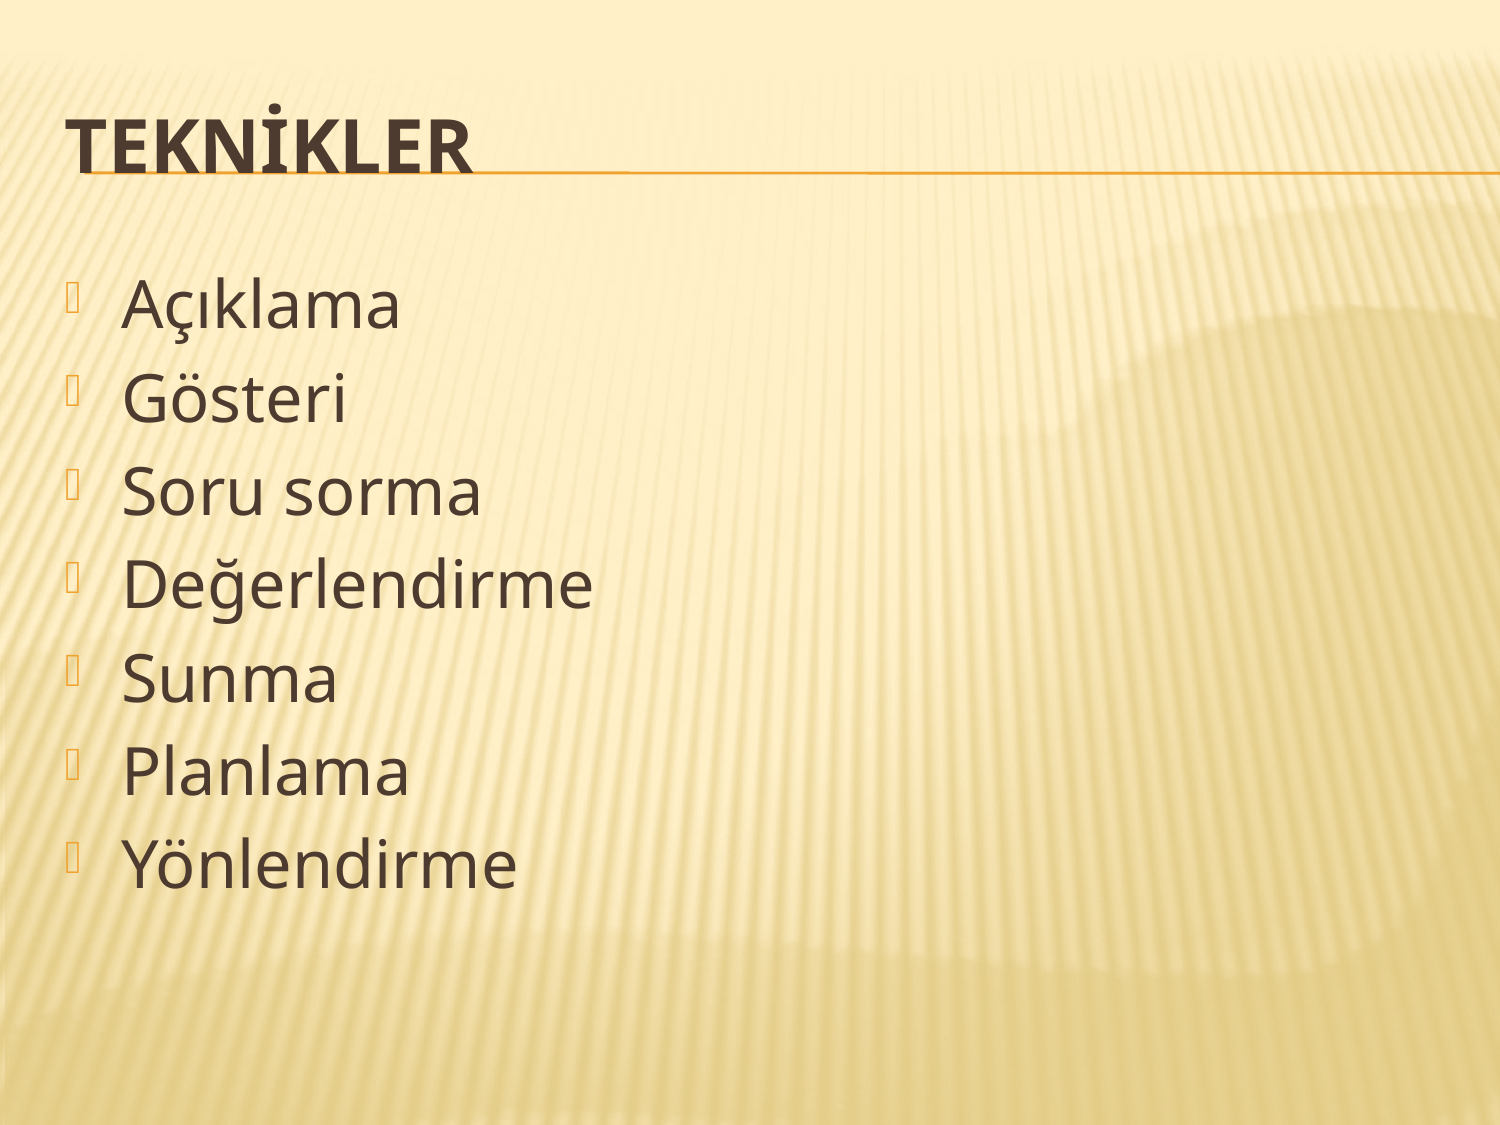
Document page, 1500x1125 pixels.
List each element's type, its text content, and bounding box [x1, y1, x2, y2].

title TEKNİKLER [50, 75, 1475, 213]
list Açıklama Gösteri Soru sorma Değerlendirme Sunma Planlama Yönlendirme [50, 254, 1475, 998]
